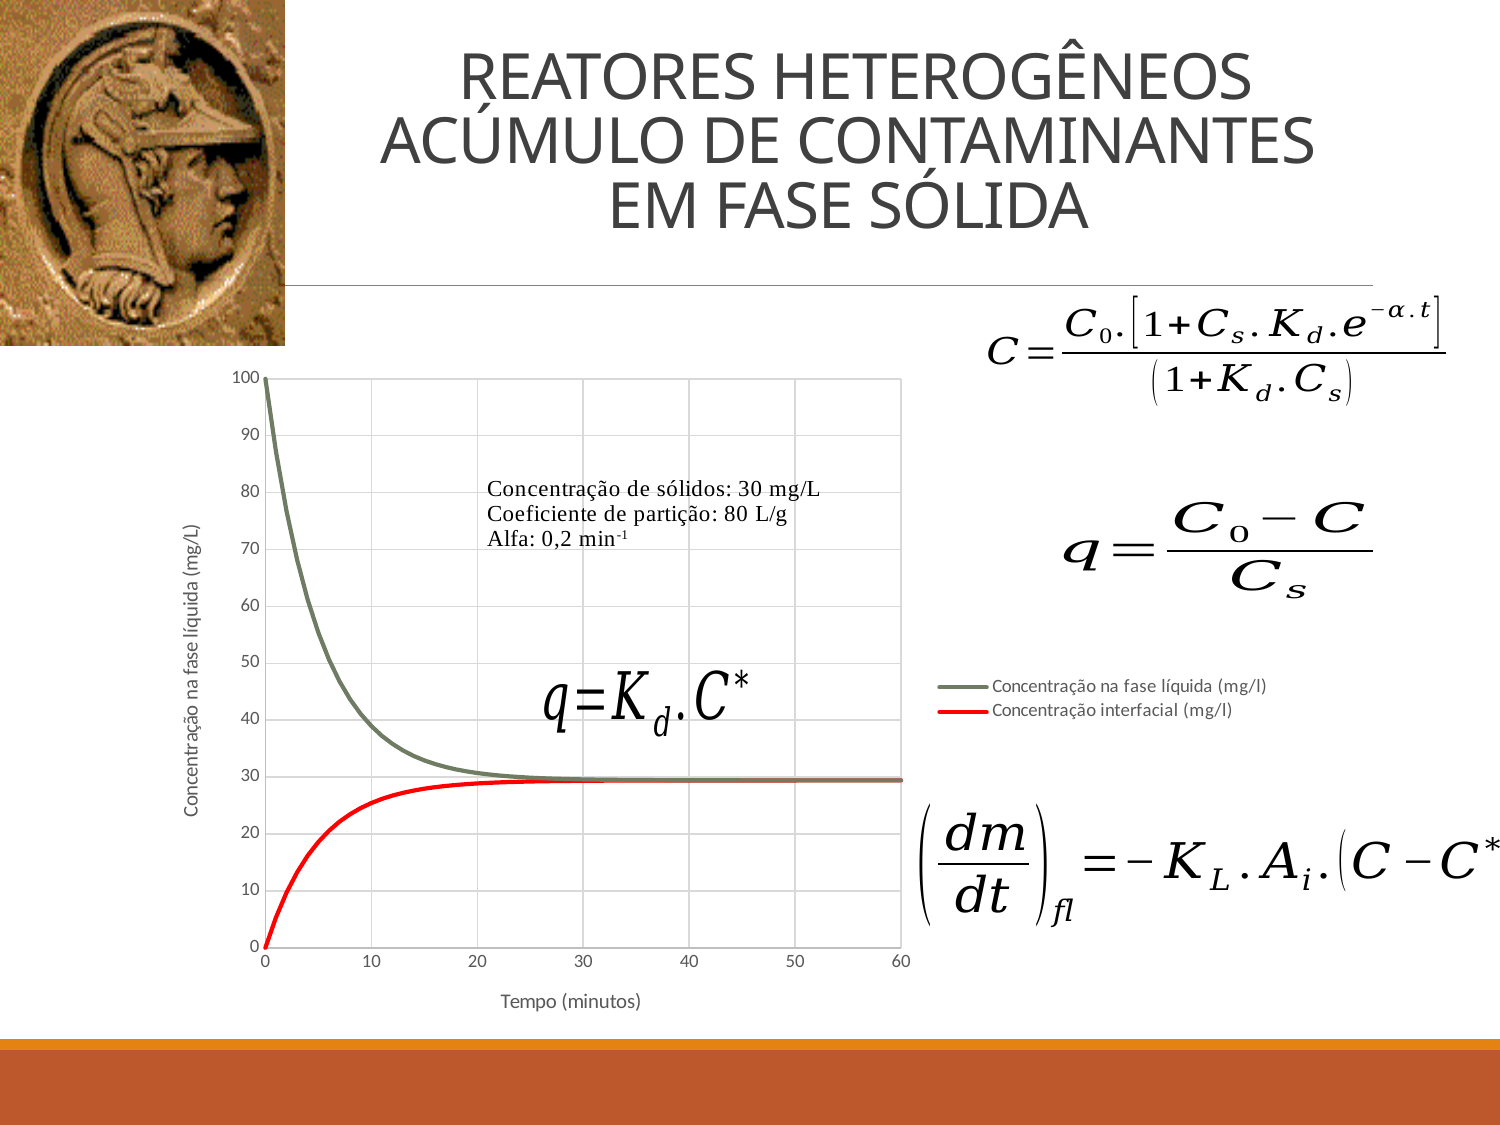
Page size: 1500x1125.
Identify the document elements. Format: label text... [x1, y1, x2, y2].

chart [148, 355, 1287, 1045]
picture [0, 0, 288, 351]
title REATORES HETEROGÊNEOS ACÚMULO DE CONTAMINANTES EM FASE SÓLIDA [297, 36, 1425, 250]
